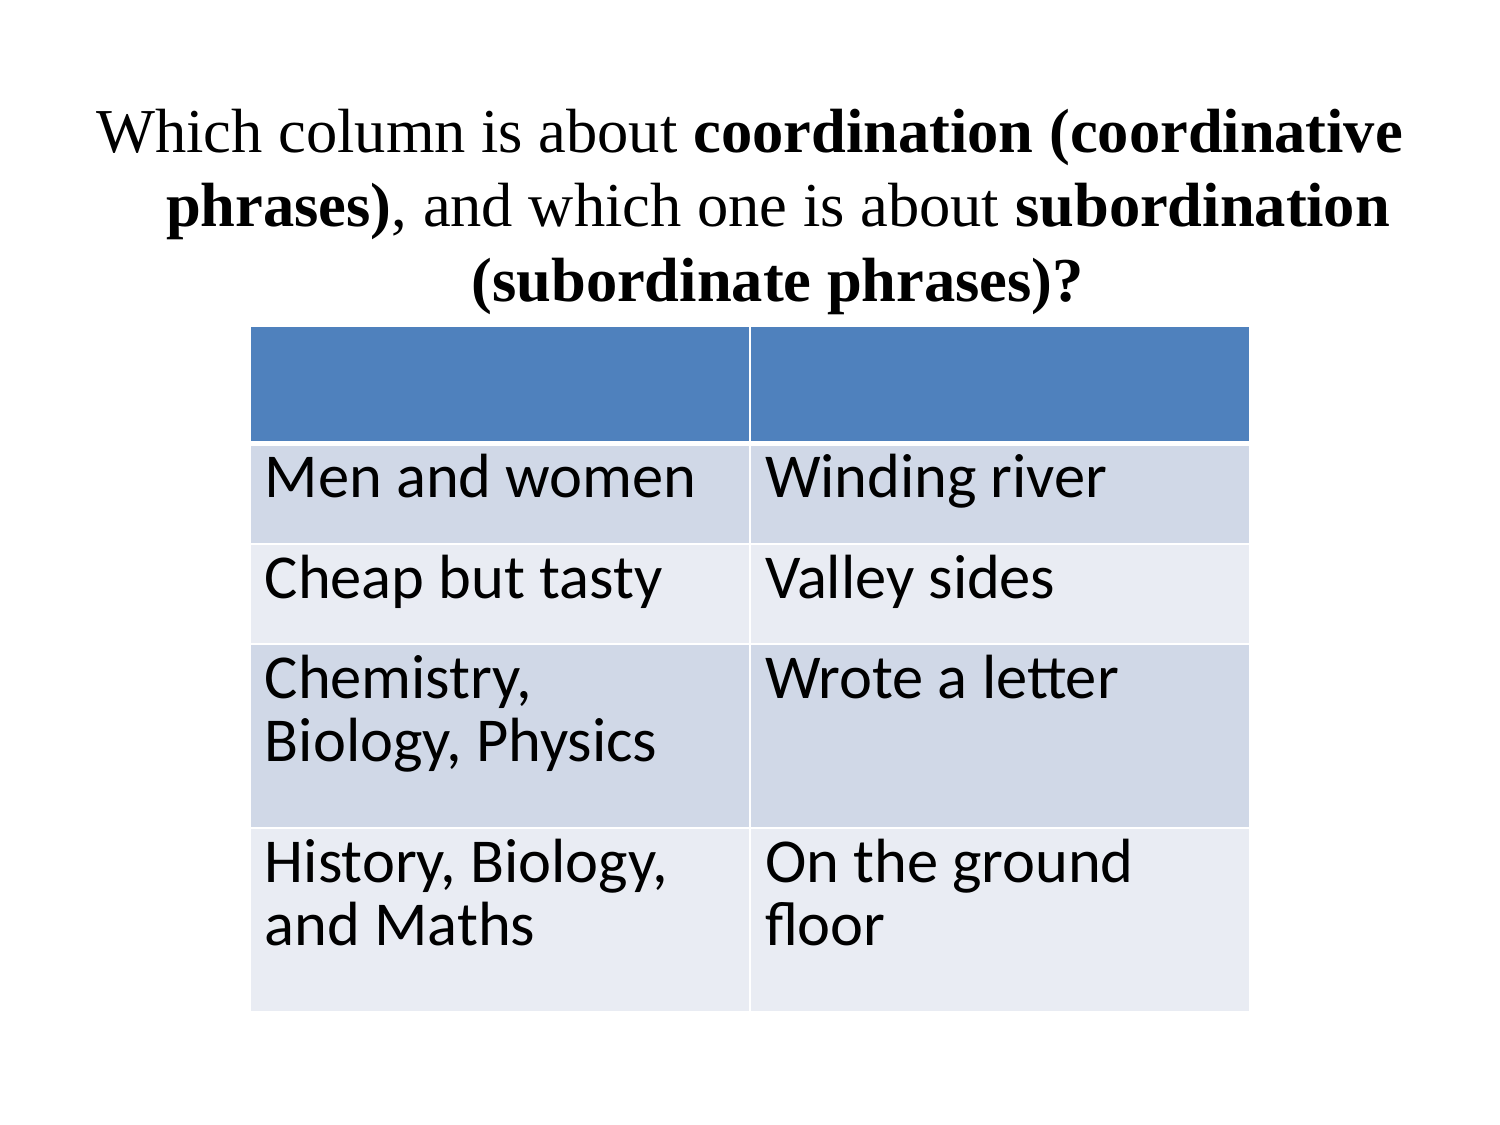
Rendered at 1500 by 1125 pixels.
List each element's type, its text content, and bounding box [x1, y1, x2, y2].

table_header [251, 327, 749, 441]
list Which column is about coordination (coordinative phrases), and which one is about subordination (subordinate phrases)? [75, 82, 1425, 1005]
table_header [751, 327, 1249, 441]
table_cell Winding river [751, 446, 1249, 543]
table_cell On the ground floor [751, 829, 1249, 1011]
table_cell History, Biology, and Maths [251, 829, 749, 1011]
table_cell Wrote a letter [751, 645, 1249, 827]
table_cell Cheap but tasty [251, 545, 749, 643]
table_cell Men and women [251, 446, 749, 543]
table_cell Valley sides [751, 545, 1249, 643]
table_cell Chemistry, Biology, Physics [251, 645, 749, 827]
